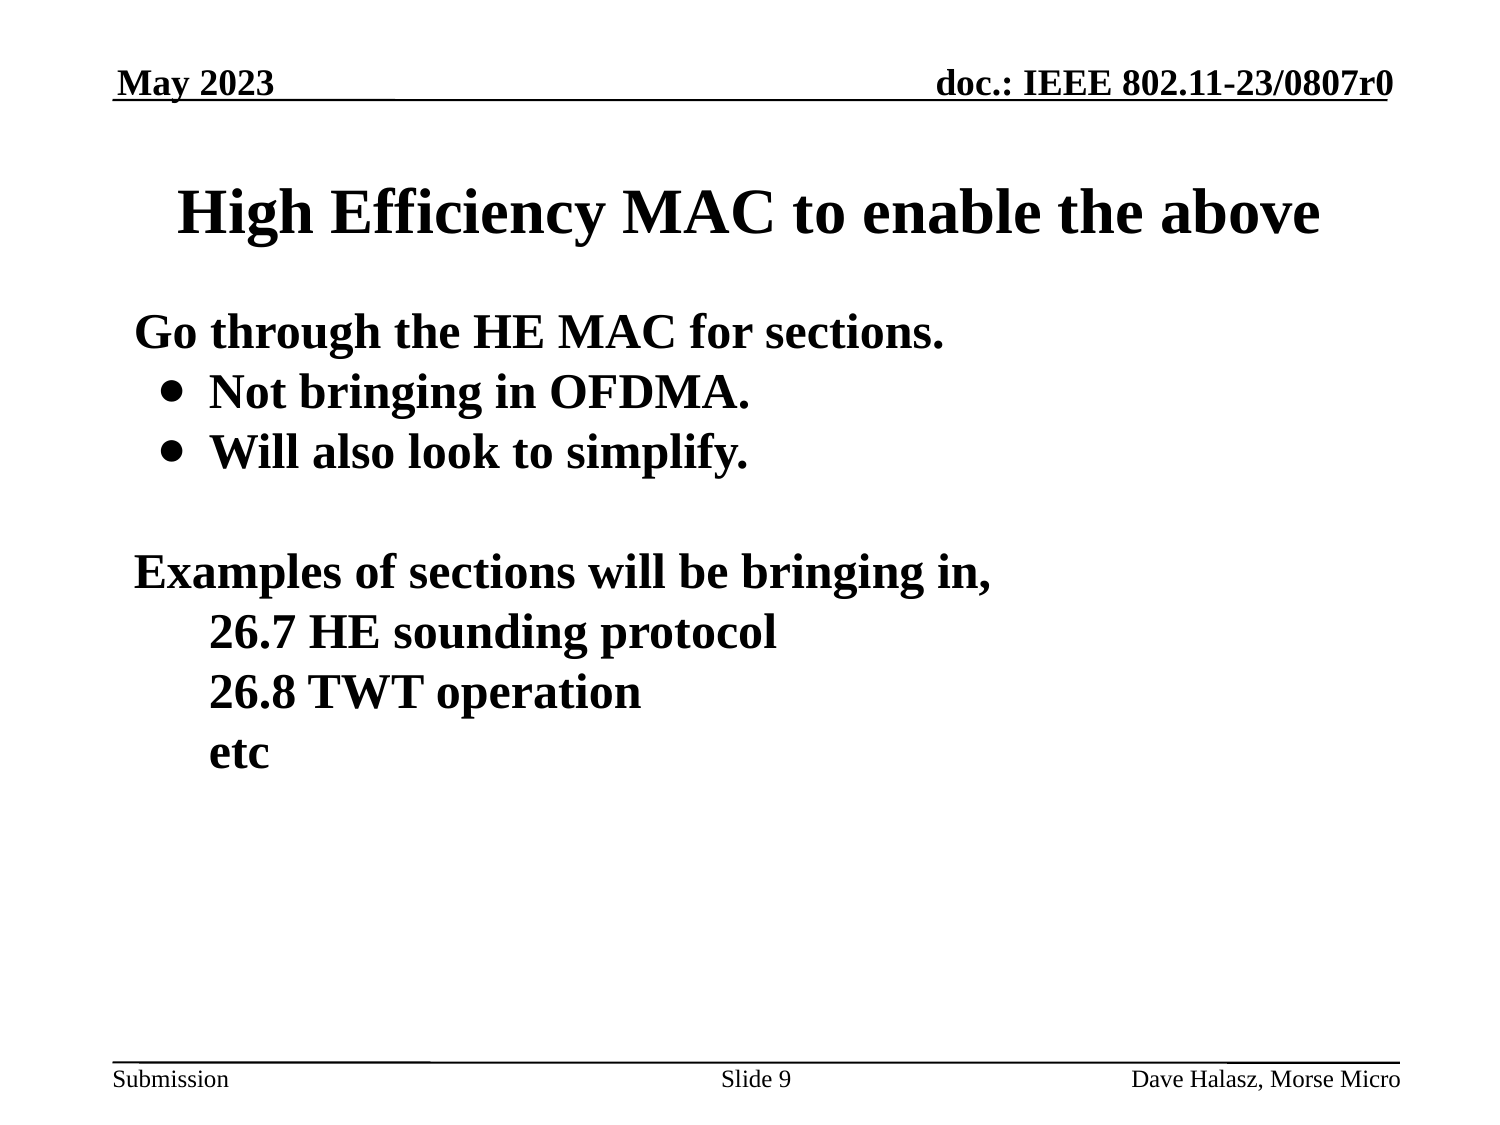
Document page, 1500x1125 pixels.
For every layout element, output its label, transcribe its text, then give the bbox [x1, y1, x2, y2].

slide_number Slide 9 [712, 1062, 800, 1122]
list Go through the HE MAC for sections. Not bringing in OFDMA. Will also look to simplify. Examples of sections will be bringing in, 26.7 HE sounding protocol 26.8 TWT operation etc [118, 290, 1394, 983]
title High Efficiency MAC to enable the above [112, 112, 1388, 303]
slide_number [117, 58, 507, 104]
footer Dave Halasz, Morse Micro [1031, 1062, 1402, 1092]
